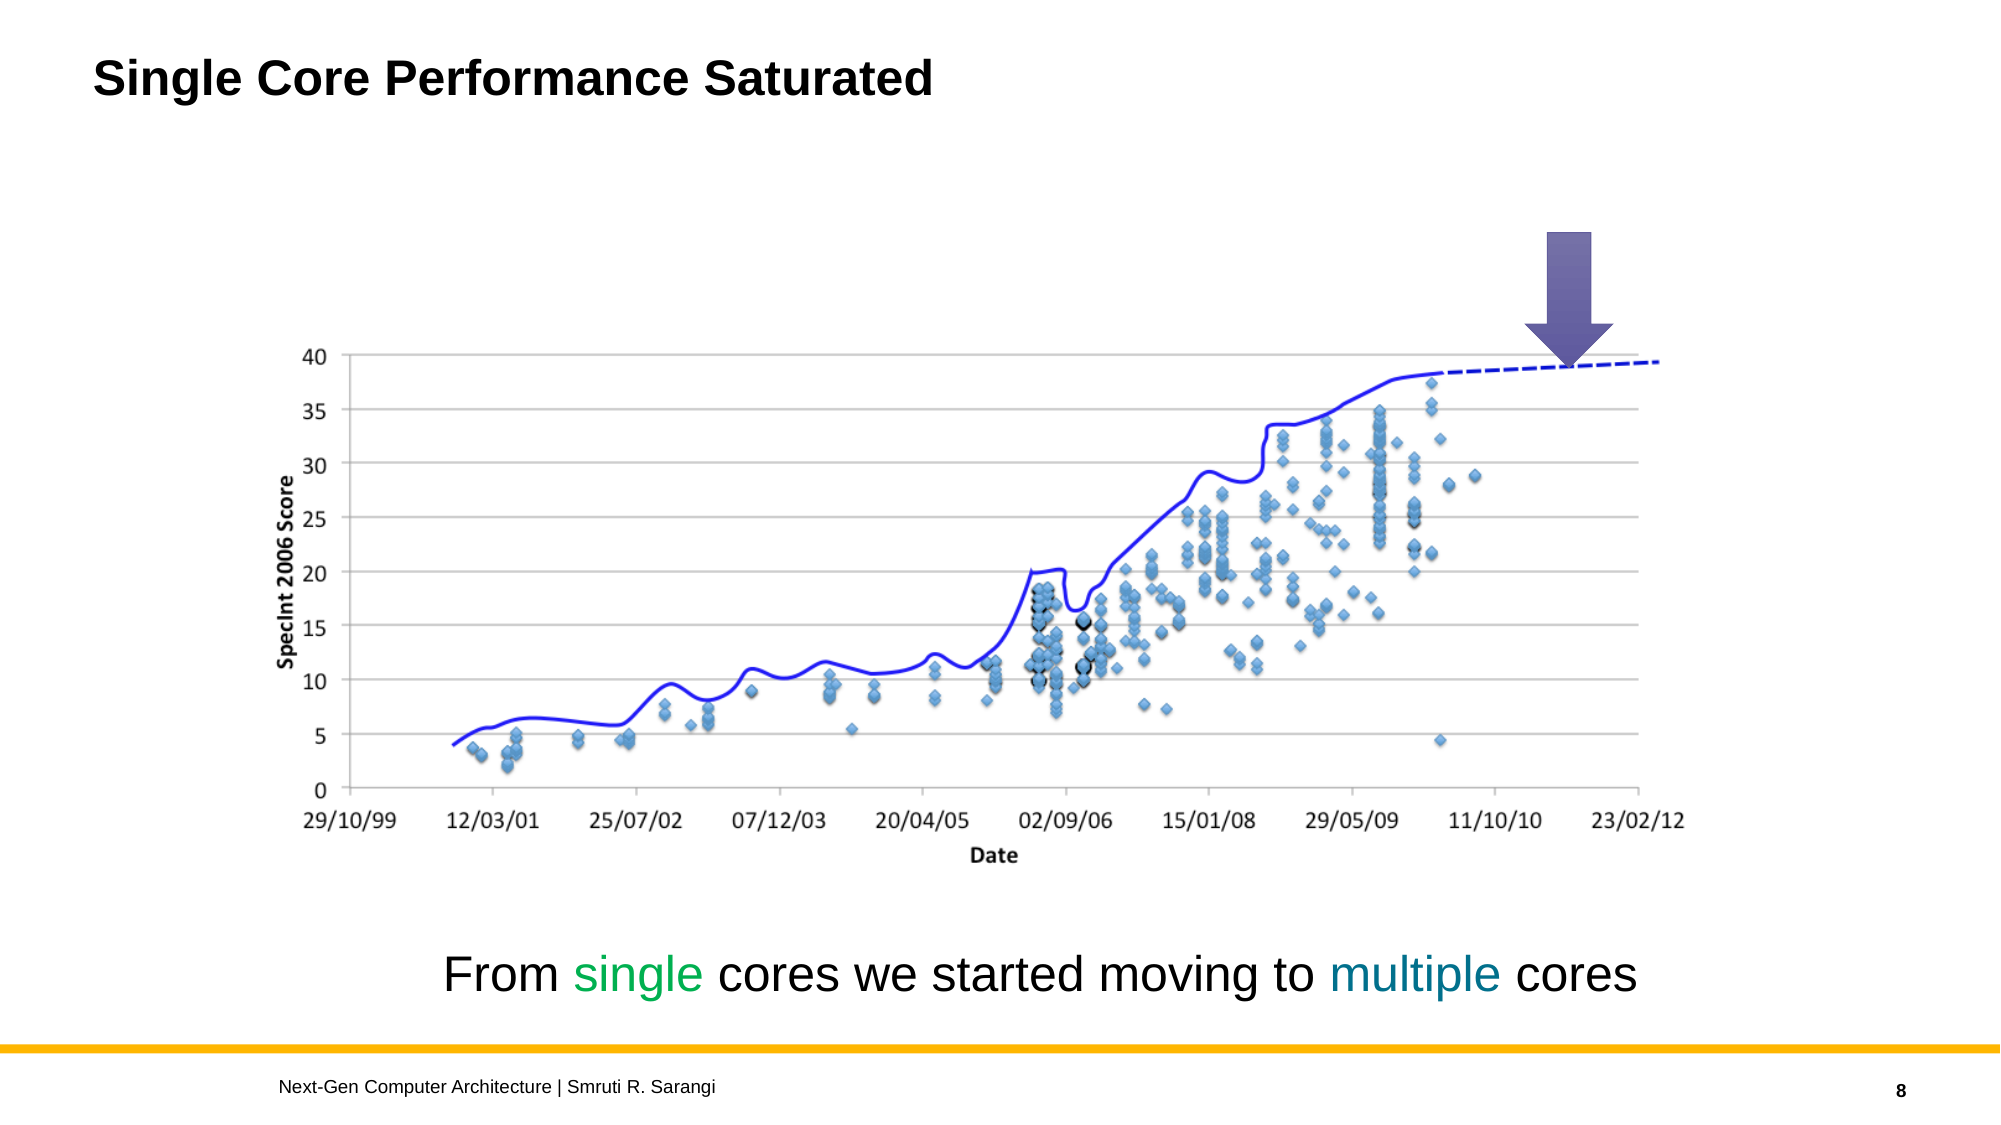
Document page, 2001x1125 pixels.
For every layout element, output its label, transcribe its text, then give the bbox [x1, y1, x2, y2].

text_box [1524, 232, 1614, 335]
list From single cores we started moving to multiple cores [427, 933, 1692, 1017]
title Single Core Performance Saturated [78, 45, 1604, 180]
picture [255, 335, 1692, 880]
footer Next-Gen Computer Architecture | Smruti R. Sarangi [263, 1067, 1464, 1105]
slide_number 8 [1711, 1071, 1922, 1109]
